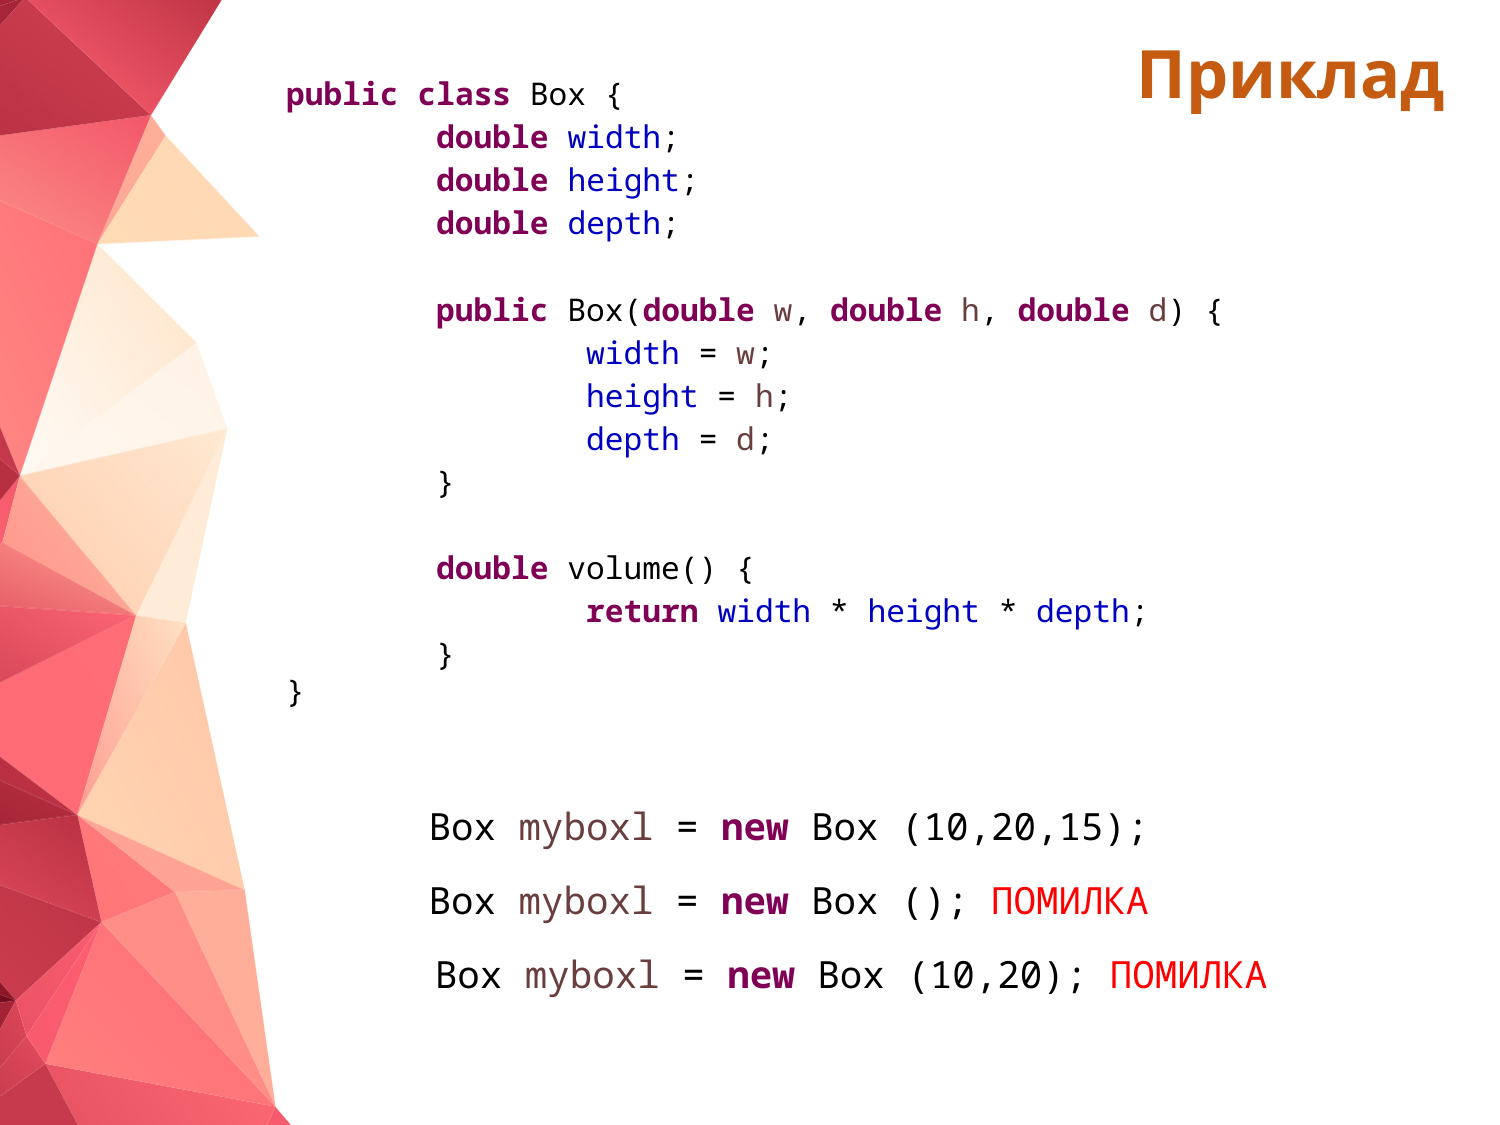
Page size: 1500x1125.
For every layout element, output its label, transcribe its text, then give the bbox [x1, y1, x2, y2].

text_box public class Box { double width; double height; double depth; public Box(double w, double h, double d) { width = w; height = h; depth = d; } double volume() { return width * height * depth; } } [271, 61, 1247, 717]
text_box Box myboxl = new Box (10,20,15); [413, 795, 1164, 855]
text_box Box myboxl = new Box (); ПОМИЛКА [413, 869, 1164, 930]
title Приклад [688, 15, 1461, 140]
text_box Box myboxl = new Box (10,20); ПОМИЛКА [420, 944, 1282, 1004]
picture [0, 0, 1500, 1125]
